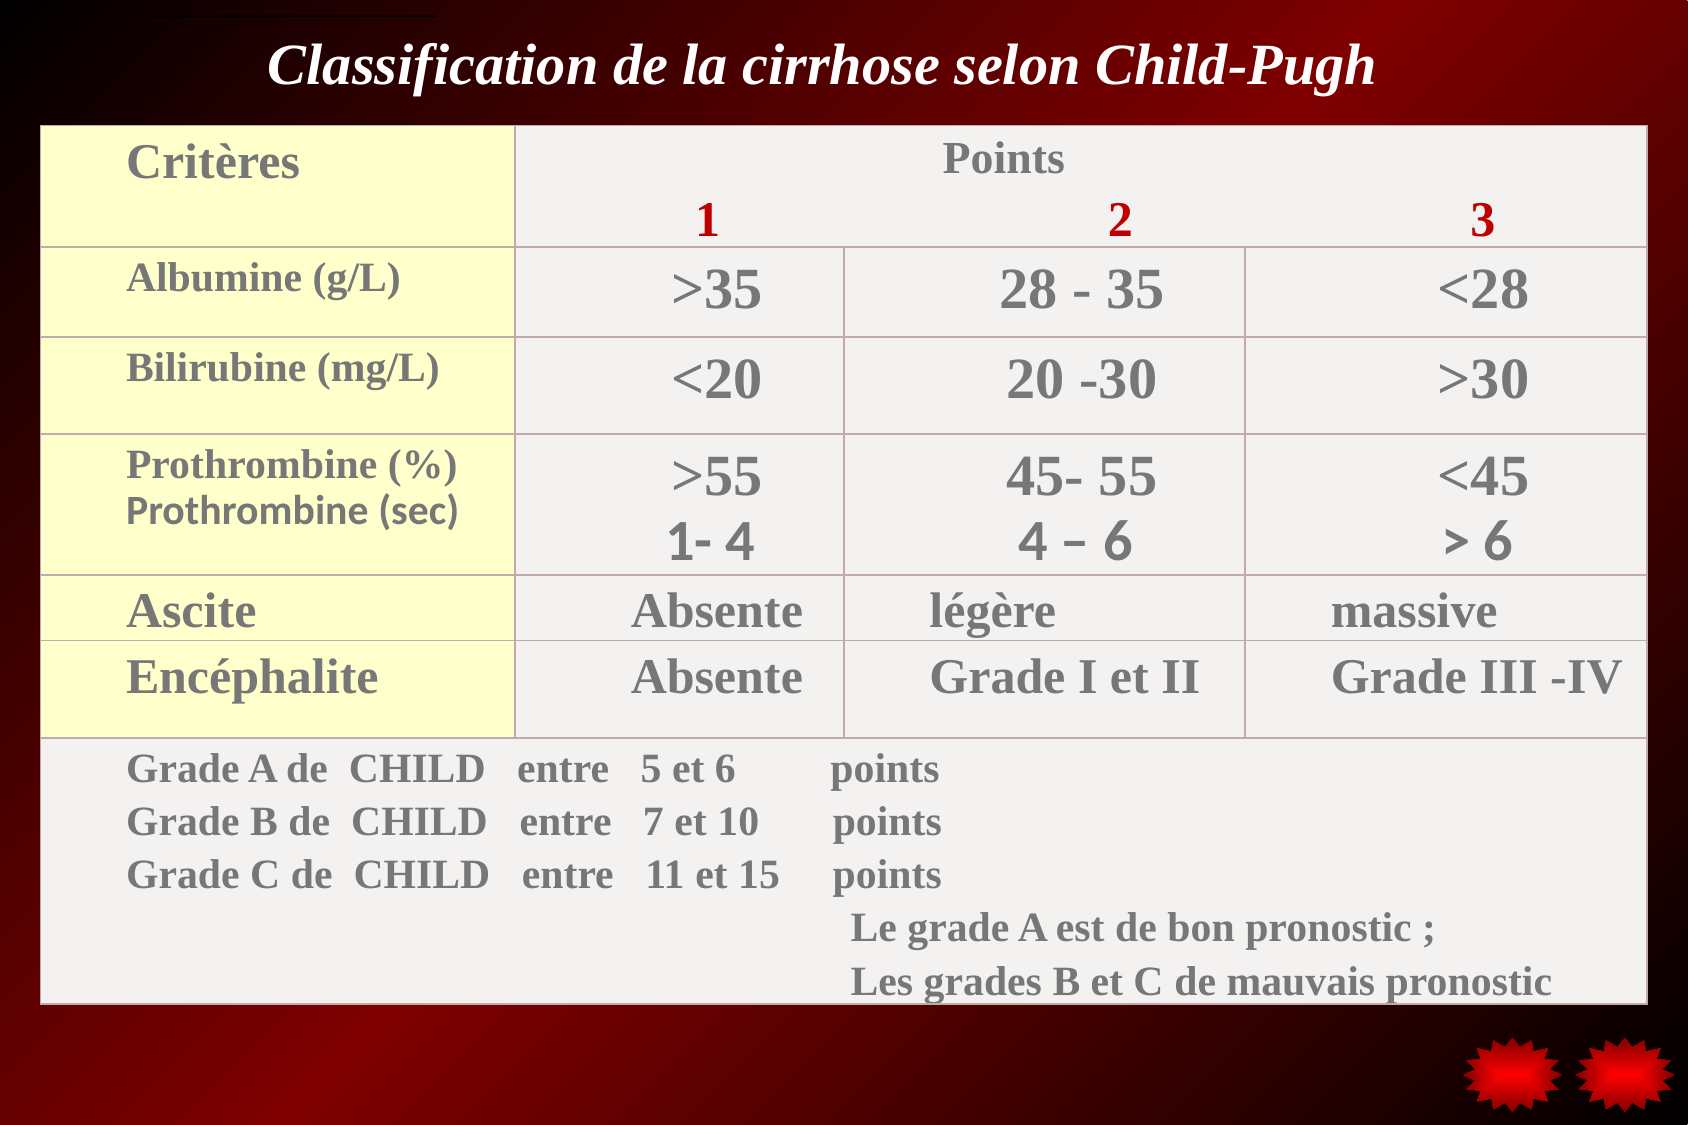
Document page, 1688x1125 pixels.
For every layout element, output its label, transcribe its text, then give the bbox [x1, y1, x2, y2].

table_cell <28 [1246, 248, 1646, 336]
table_cell >55 1- 4 [516, 435, 843, 574]
table_cell 28 - 35 [845, 248, 1244, 336]
table_cell Grade I et II [845, 641, 1244, 737]
table_cell <20 [516, 338, 843, 433]
table_cell Grade A de CHILD entre 5 et 6 points Grade B de CHILD entre 7 et 10 points Grade C de CHILD entre 11 et 15 points Le grade A est de bon pronostic ; Les grades B et C de mauvais pronostic [41, 739, 1646, 1003]
table_cell <45 > 6 [1246, 435, 1646, 574]
table_cell Albumine (g/L) [41, 248, 514, 336]
table_cell >30 [1246, 338, 1646, 433]
table_cell Absente [516, 576, 843, 640]
table_cell 20 -30 [845, 338, 1244, 433]
table_cell Grade III -IV [1246, 641, 1646, 737]
table_cell Ascite [41, 576, 514, 640]
table_header Critères [41, 126, 514, 246]
table_header Points 1 2 3 [516, 126, 1646, 246]
table_cell Absente [516, 641, 843, 737]
table_cell Bilirubine (mg/L) [41, 338, 514, 433]
table_cell légère [845, 576, 1244, 640]
table_cell Prothrombine (%) Prothrombine (sec) [41, 435, 514, 574]
table_cell >35 [516, 248, 843, 336]
table_cell Encéphalite [41, 641, 514, 737]
table_cell 45- 55 4 – 6 [845, 435, 1244, 574]
table_cell massive [1246, 576, 1646, 640]
text_box Classification de la cirrhose selon Child-Pugh [253, 19, 1494, 104]
